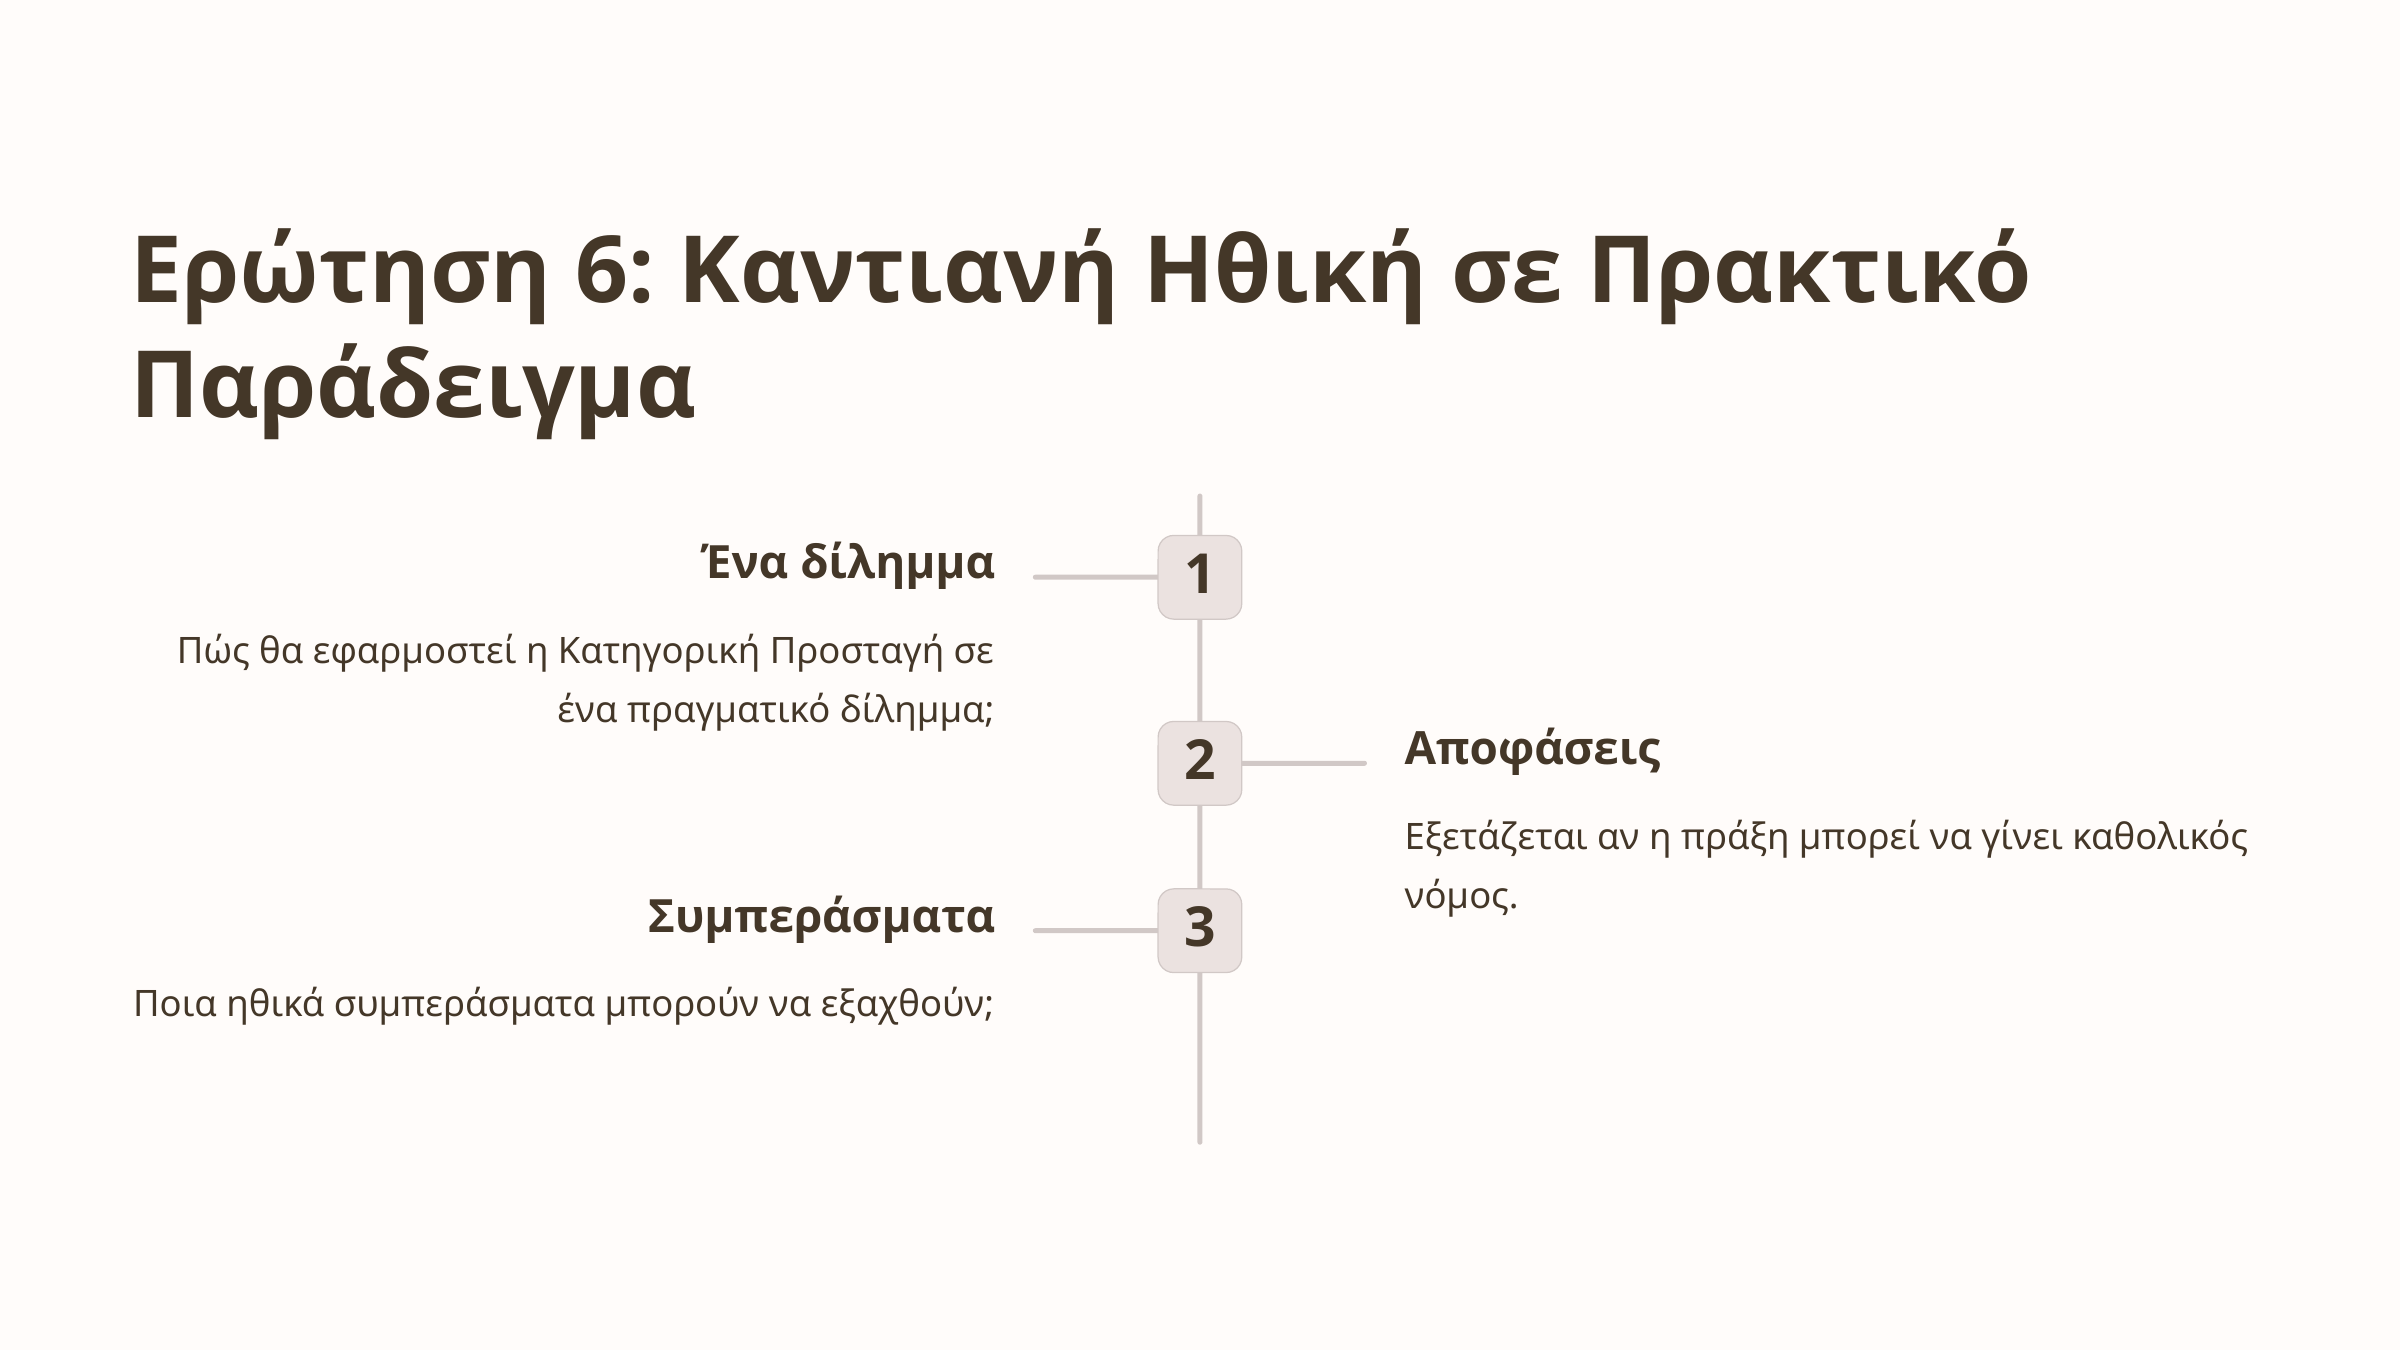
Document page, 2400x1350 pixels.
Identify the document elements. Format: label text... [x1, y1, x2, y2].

text_box [1032, 574, 1158, 580]
text_box 1 [1189, 549, 1211, 606]
text_box Ερώτηση 6: Καντιανή Ηθική σε Πρακτικό Παράδειγμα [130, 205, 2270, 438]
text_box [1197, 620, 1203, 721]
text_box [1158, 535, 1242, 620]
text_box 2 [1185, 735, 1215, 792]
text_box [1032, 928, 1158, 934]
text_box Ποια ηθικά συμπεράσματα μπορούν να εξαχθούν; [130, 964, 996, 1084]
text_box Συμπεράσματα [530, 884, 996, 943]
text_box Αποφάσεις [1404, 716, 1870, 775]
text_box [1242, 760, 1367, 766]
text_box 3 [1186, 902, 1214, 959]
text_box [1158, 888, 1242, 973]
text_box Πώς θα εφαρμοστεί η Κατηγορική Προσταγή σε ένα πραγματικό δίλημμα; [130, 611, 996, 731]
text_box Εξετάζεται αν η πράξη μπορεί να γίνει καθολικός νόμος. [1404, 797, 2270, 917]
text_box [1197, 806, 1203, 888]
text_box [1197, 973, 1203, 1145]
text_box [1158, 721, 1242, 806]
text_box Ένα δίλημμα [530, 530, 996, 589]
text_box [1197, 493, 1203, 535]
